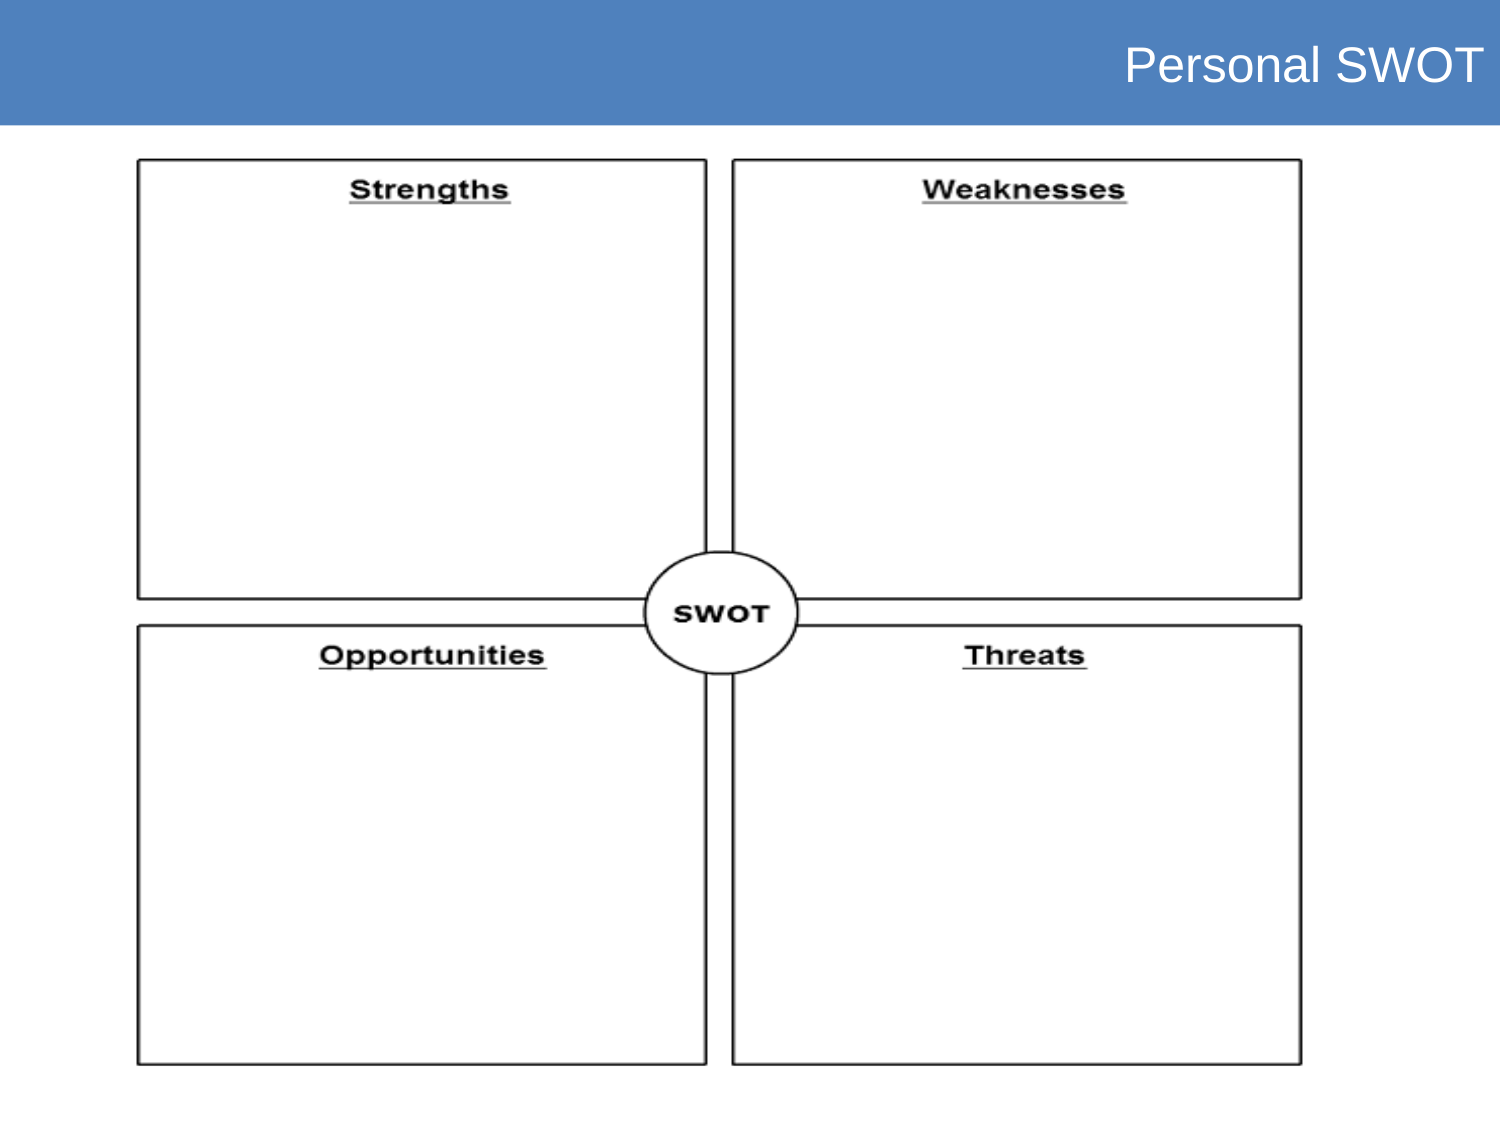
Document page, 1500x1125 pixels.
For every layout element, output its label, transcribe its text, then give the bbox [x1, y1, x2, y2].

picture [123, 148, 1318, 1077]
text_box Personal SWOT [0, 0, 1500, 128]
